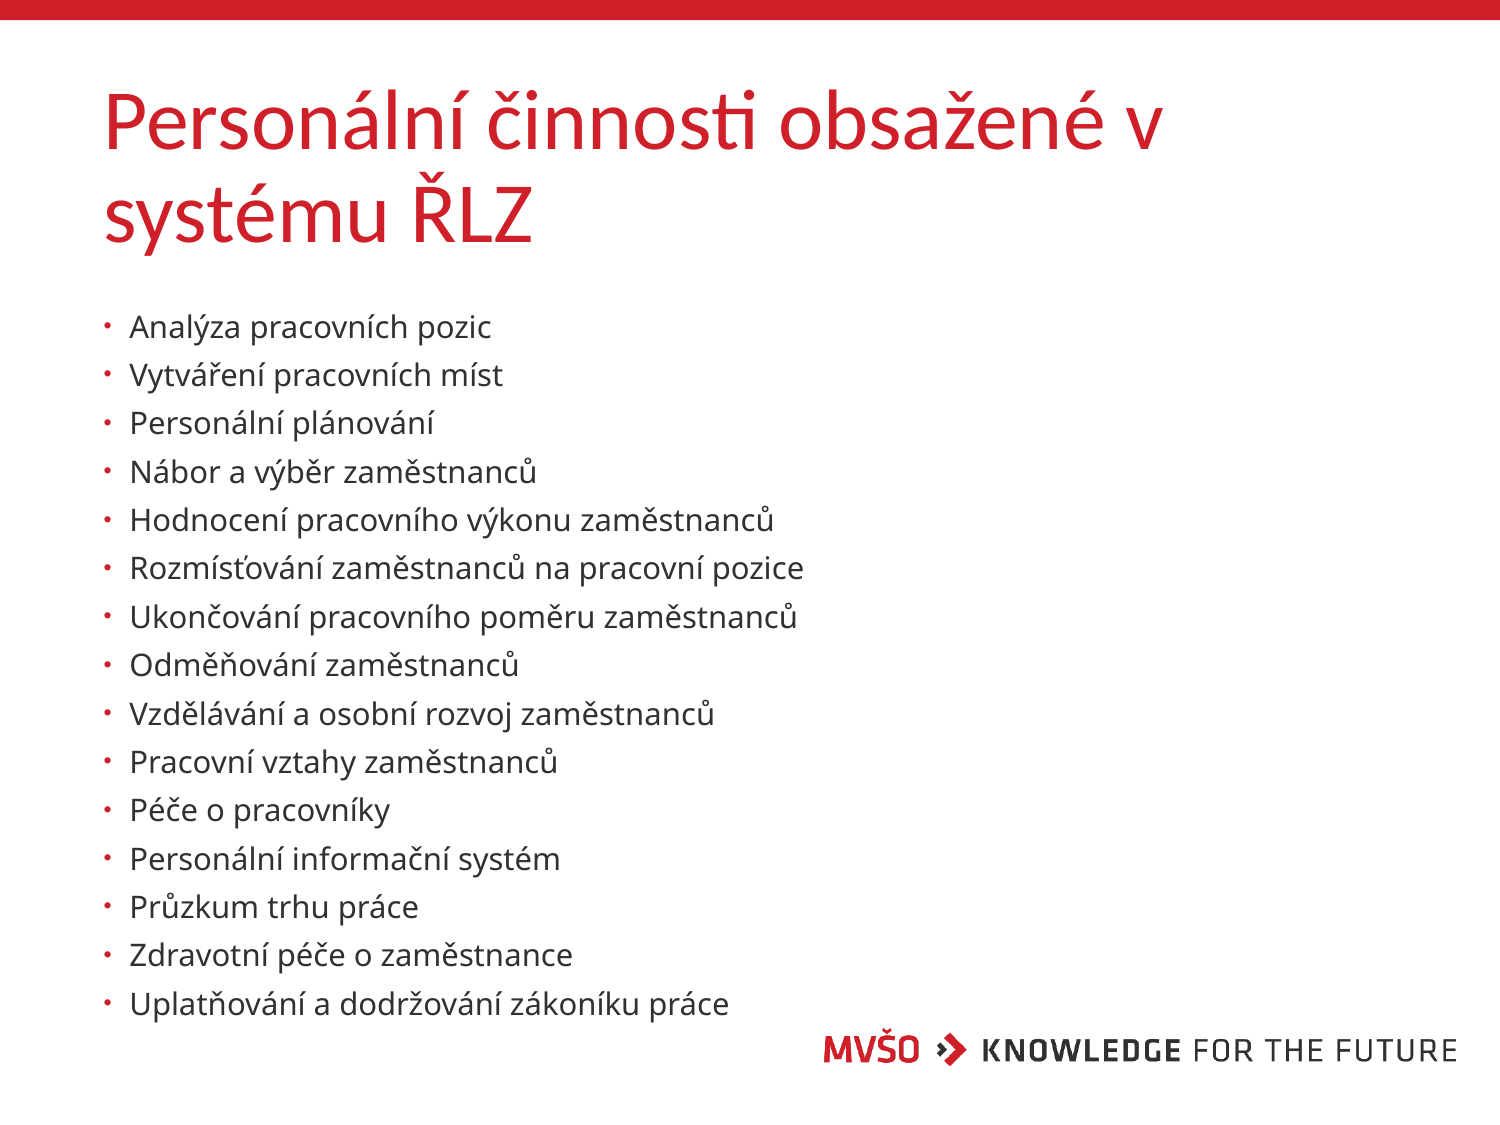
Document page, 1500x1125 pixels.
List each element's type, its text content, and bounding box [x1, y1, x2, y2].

picture [824, 1028, 1456, 1066]
list Analýza pracovních pozic Vytváření pracovních míst Personální plánování Nábor a výběr zaměstnanců Hodnocení pracovního výkonu zaměstnanců Rozmísťování zaměstnanců na pracovní pozice Ukončování pracovního poměru zaměstnanců Odměňování zaměstnanců Vzdělávání a osobní rozvoj zaměstnanců Pracovní vztahy zaměstnanců Péče o pracovníky Personální informační systém Průzkum trhu práce Zdravotní péče o zaměstnance Uplatňování a dodržování zákoníku práce [88, 299, 1412, 1038]
title Personální činnosti obsažené v systému ŘLZ [88, 59, 1412, 278]
